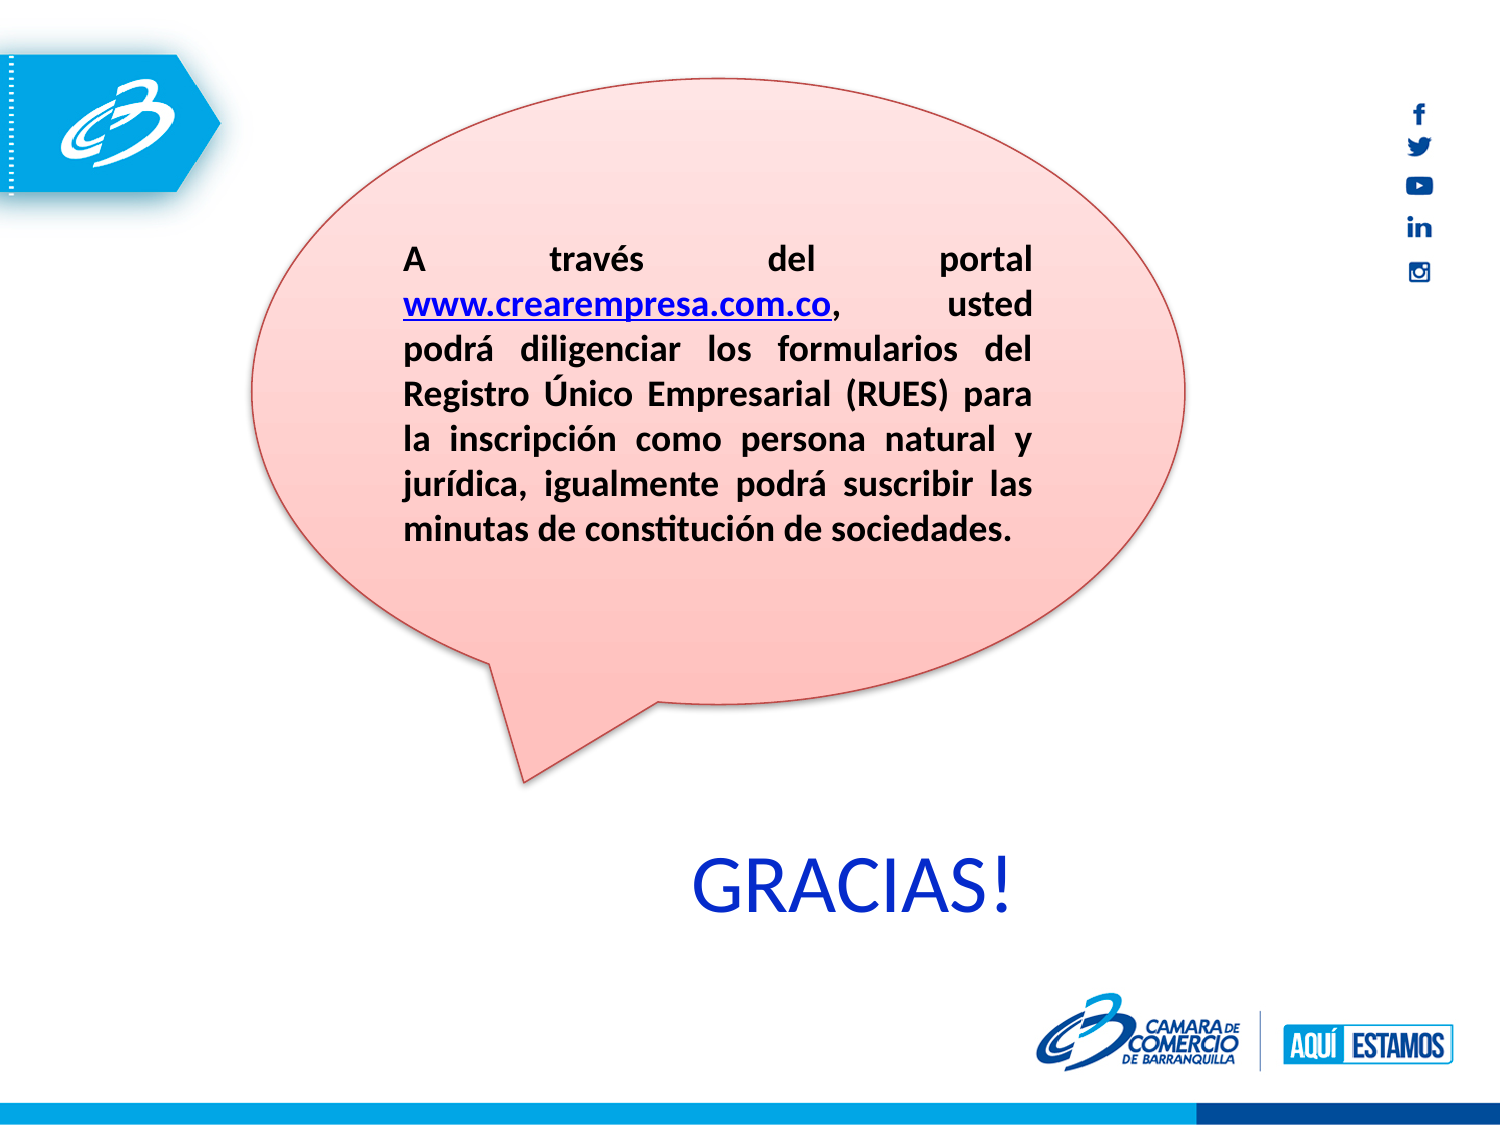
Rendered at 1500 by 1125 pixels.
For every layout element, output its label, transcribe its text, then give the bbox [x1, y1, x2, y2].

picture [94, 80, 174, 166]
picture [62, 102, 114, 158]
picture [77, 114, 106, 146]
text_box A través del portal www.crearempresa.com.co, usted podrá diligenciar los formularios del Registro Único Empresarial (RUES) para la inscripción como persona natural y jurídica, igualmente podrá suscribir las minutas de constitución de sociedades. [250, 77, 1186, 784]
text_box GRACIAS! [676, 821, 1185, 937]
picture [0, 0, 1500, 1125]
